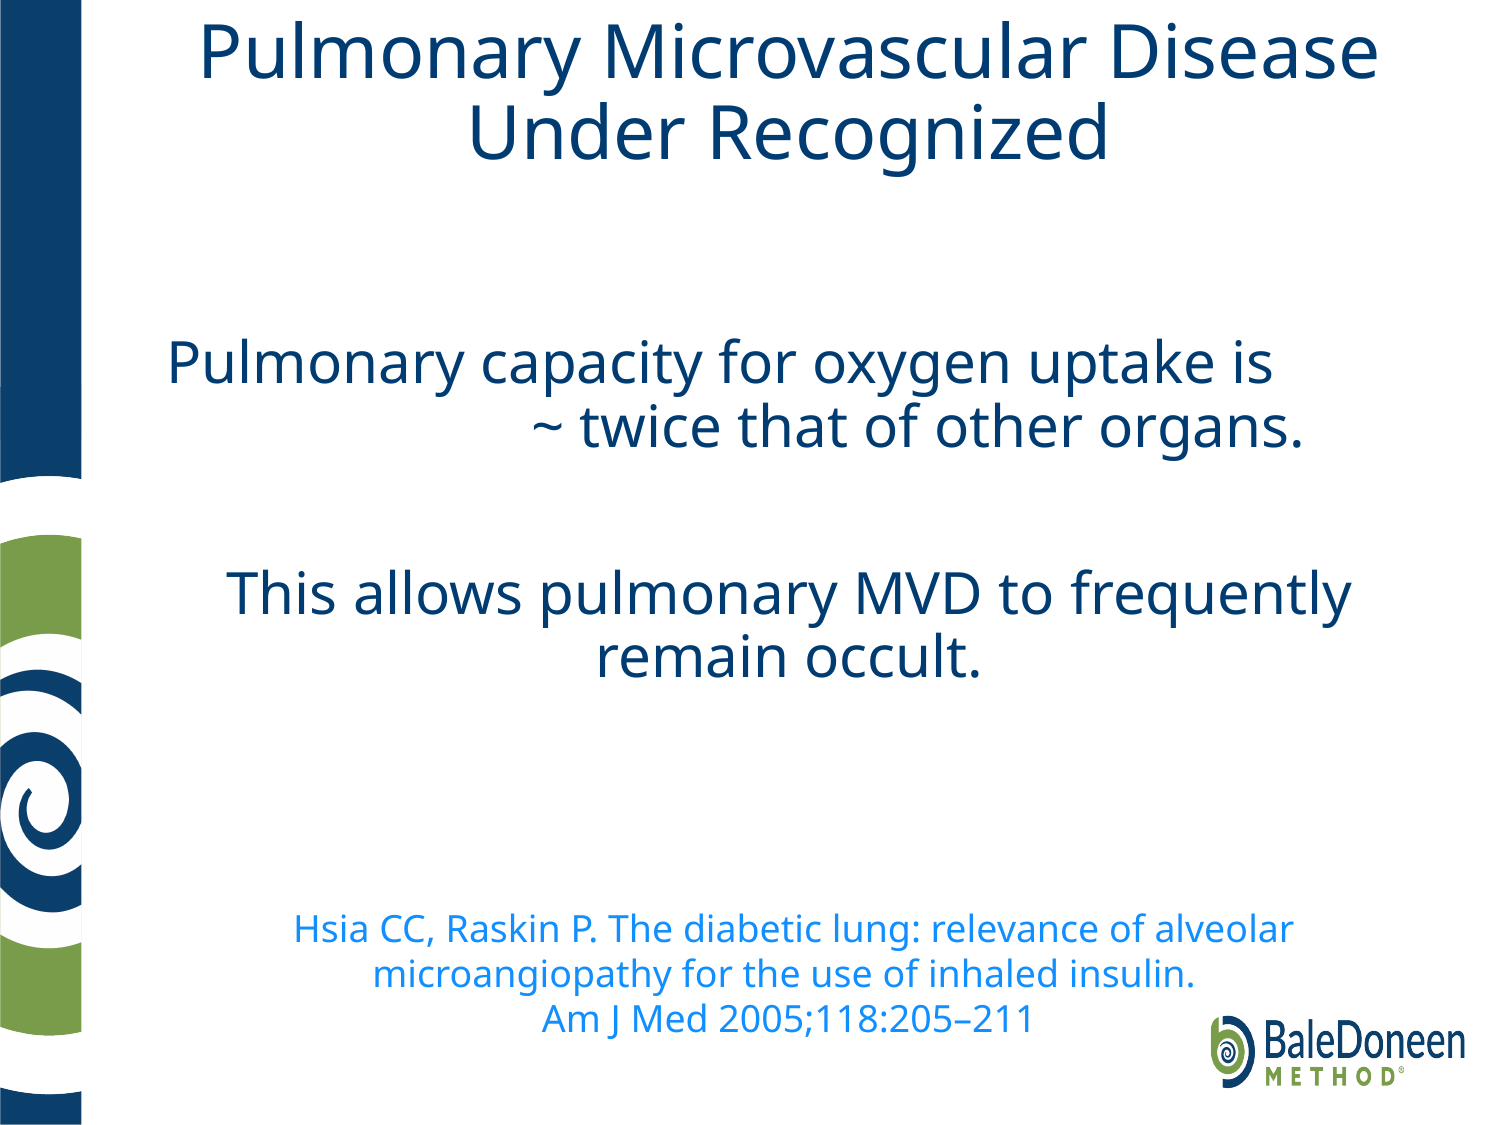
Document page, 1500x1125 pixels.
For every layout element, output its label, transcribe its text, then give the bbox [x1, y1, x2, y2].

title Pulmonary Microvascular Disease Under Recognized [150, 18, 1429, 171]
list Pulmonary capacity for oxygen uptake is ~ twice that of other organs. This allows pulmonary MVD to frequently remain occult. [150, 326, 1429, 870]
picture [0, 0, 1500, 1125]
text_box Hsia CC, Raskin P. The diabetic lung: relevance of alveolar microangiopathy for the use of inhaled insulin. Am J Med 2005;118:205–211 [149, 897, 1429, 1048]
